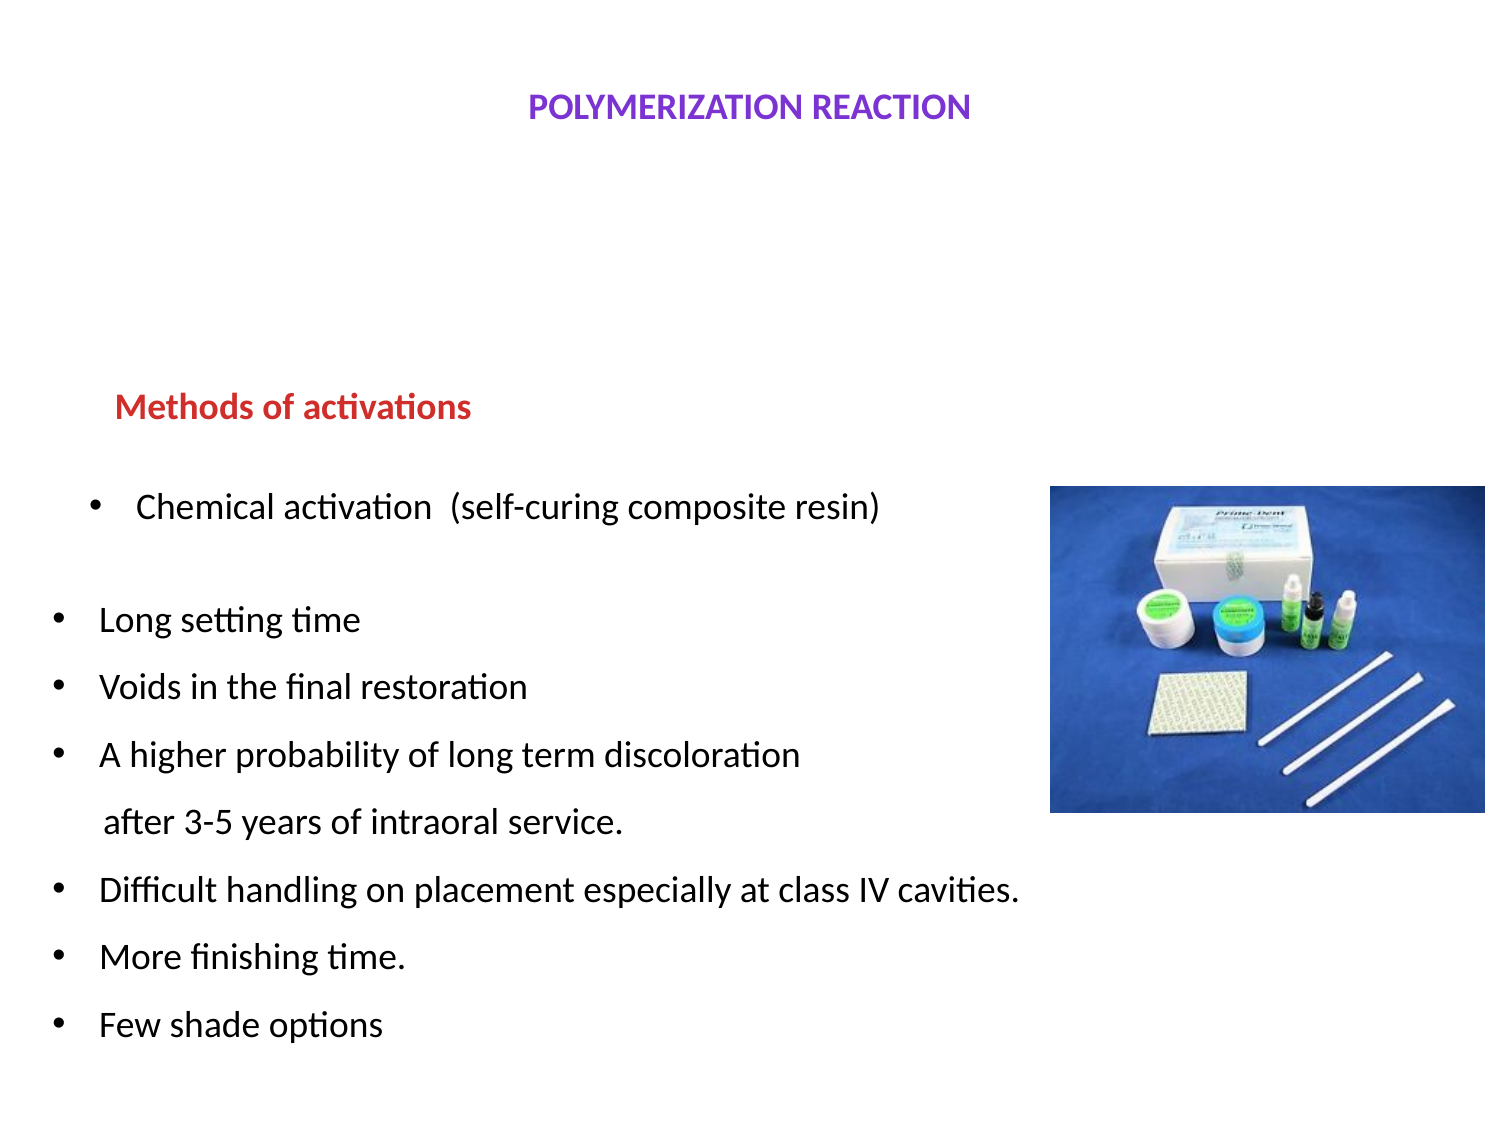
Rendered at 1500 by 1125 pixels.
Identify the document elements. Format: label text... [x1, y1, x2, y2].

text_box Chemical activation (self-curing composite resin) [74, 474, 975, 535]
text_box Polymerization reaction [481, 74, 1019, 135]
picture [1049, 486, 1485, 813]
text_box Long setting time Voids in the final restoration A higher probability of long term discoloration after 3-5 years of intraoral service. Difficult handling on placement especially at class IV cavities. More finishing time. Few shade options [37, 564, 1075, 1125]
text_box Methods of activations [99, 374, 488, 435]
